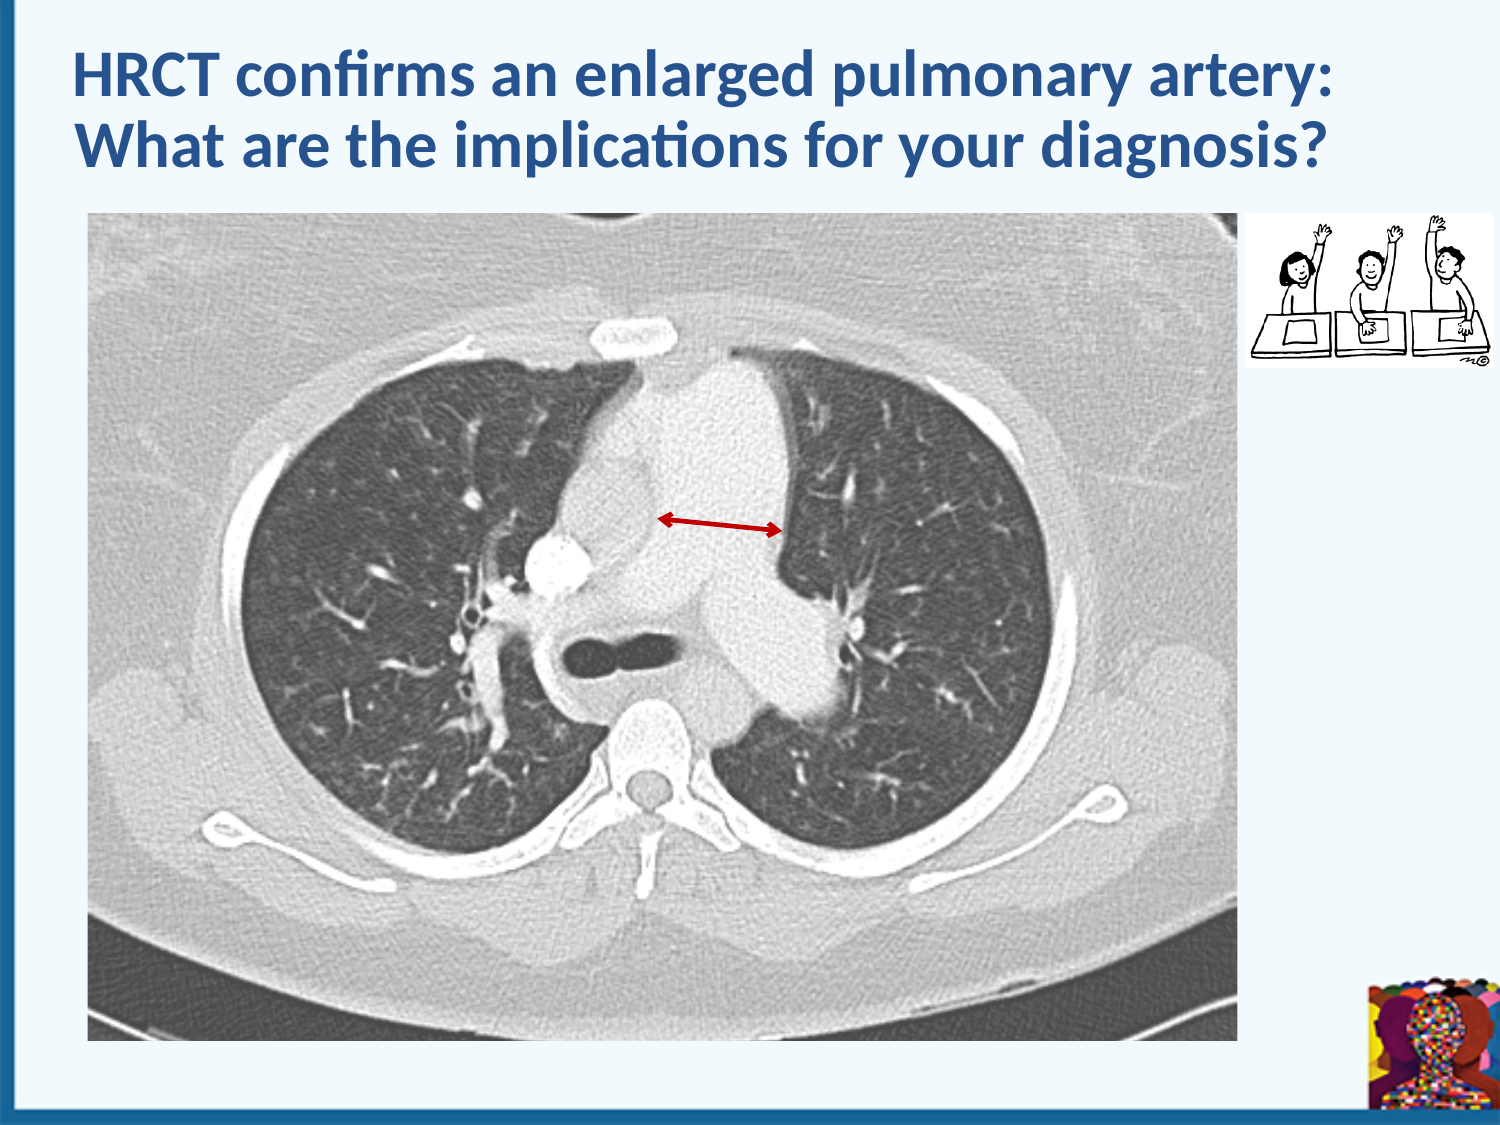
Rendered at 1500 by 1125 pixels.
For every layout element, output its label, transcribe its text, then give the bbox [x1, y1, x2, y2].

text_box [657, 518, 783, 532]
text_box What are the implications for your diagnosis? [59, 118, 1347, 189]
text_box HRCT confirms an enlarged pulmonary artery: [57, 22, 1351, 118]
picture [0, 0, 1500, 1125]
